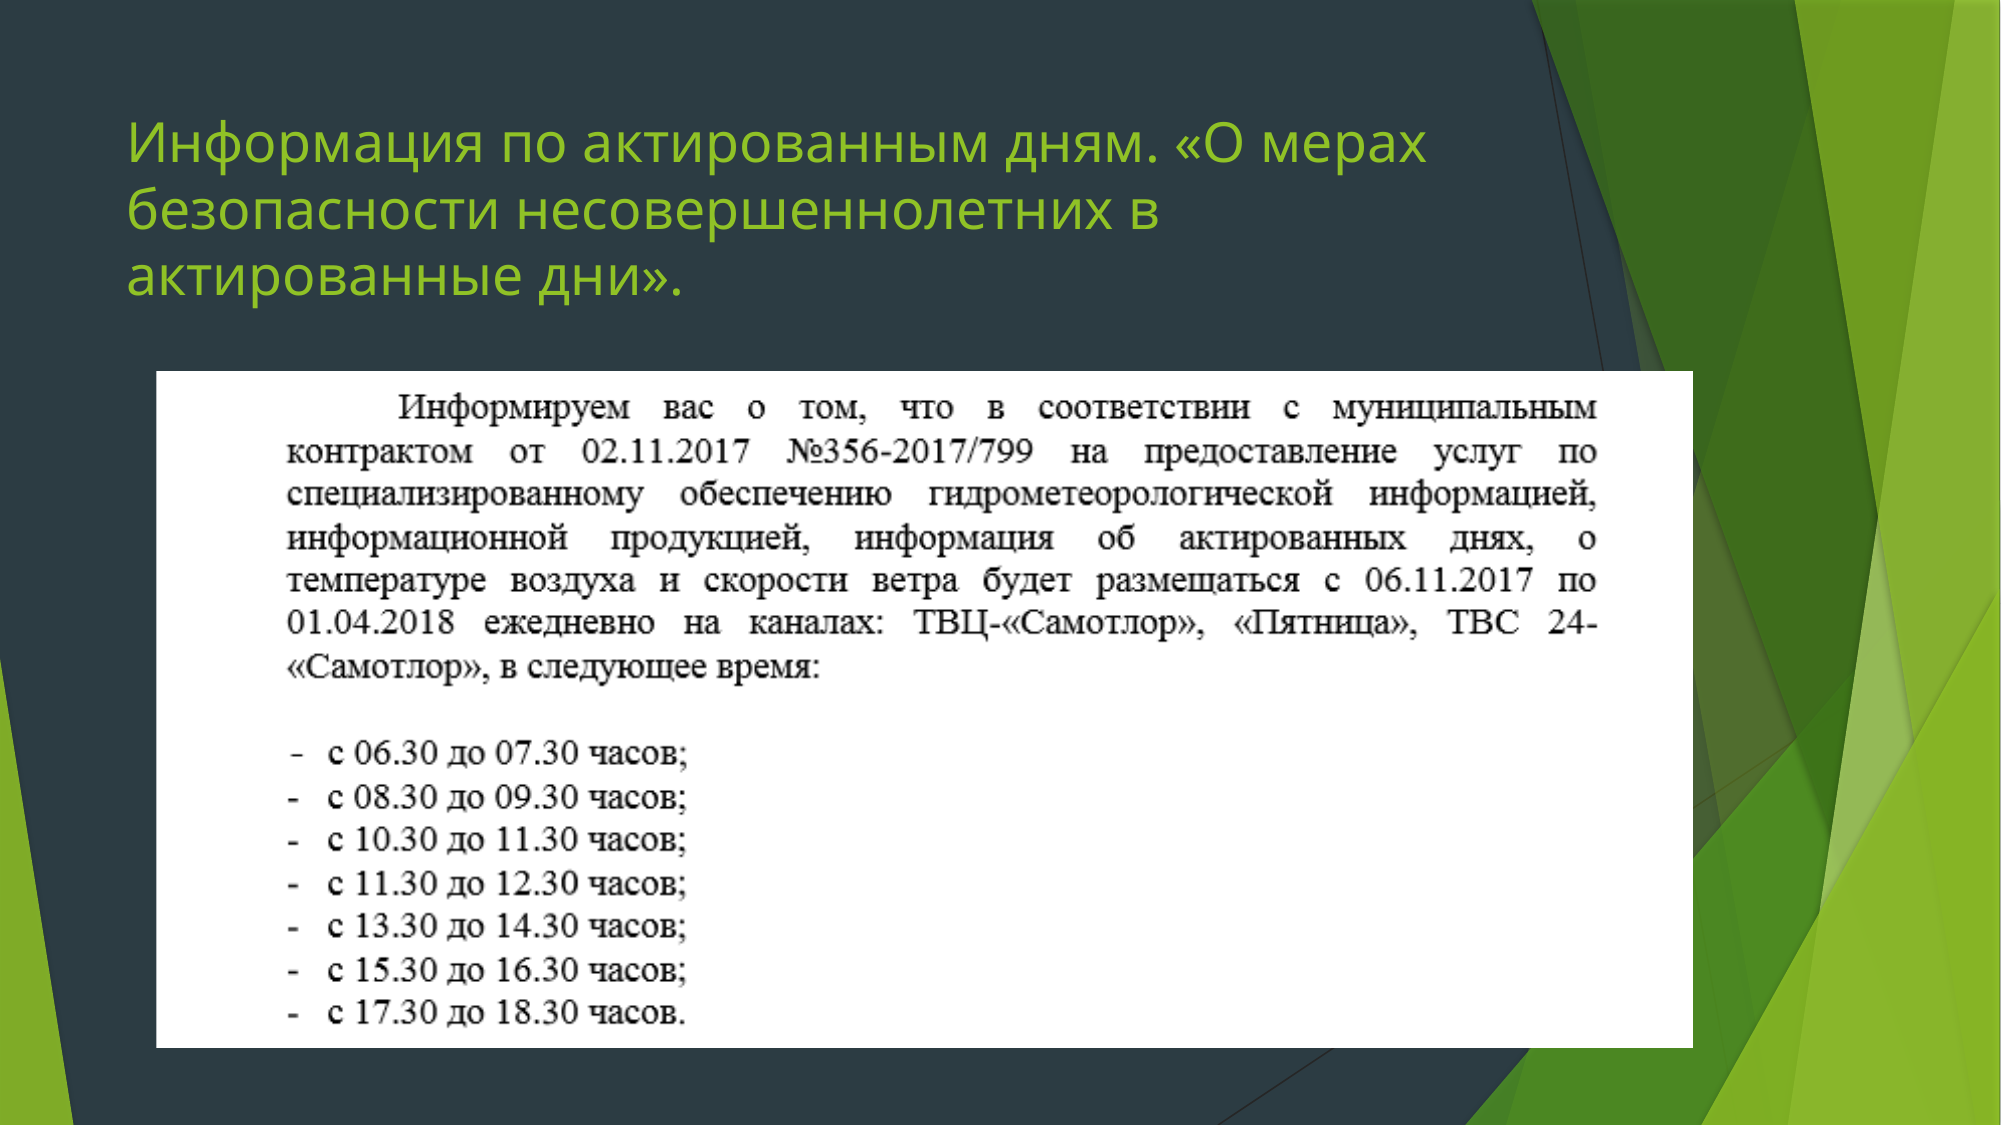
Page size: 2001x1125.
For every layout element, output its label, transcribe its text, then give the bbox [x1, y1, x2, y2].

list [155, 371, 1694, 1049]
title Информация по актированным дням. «О мерах безопасности несовершеннолетних в актированные дни». [111, 99, 1522, 317]
